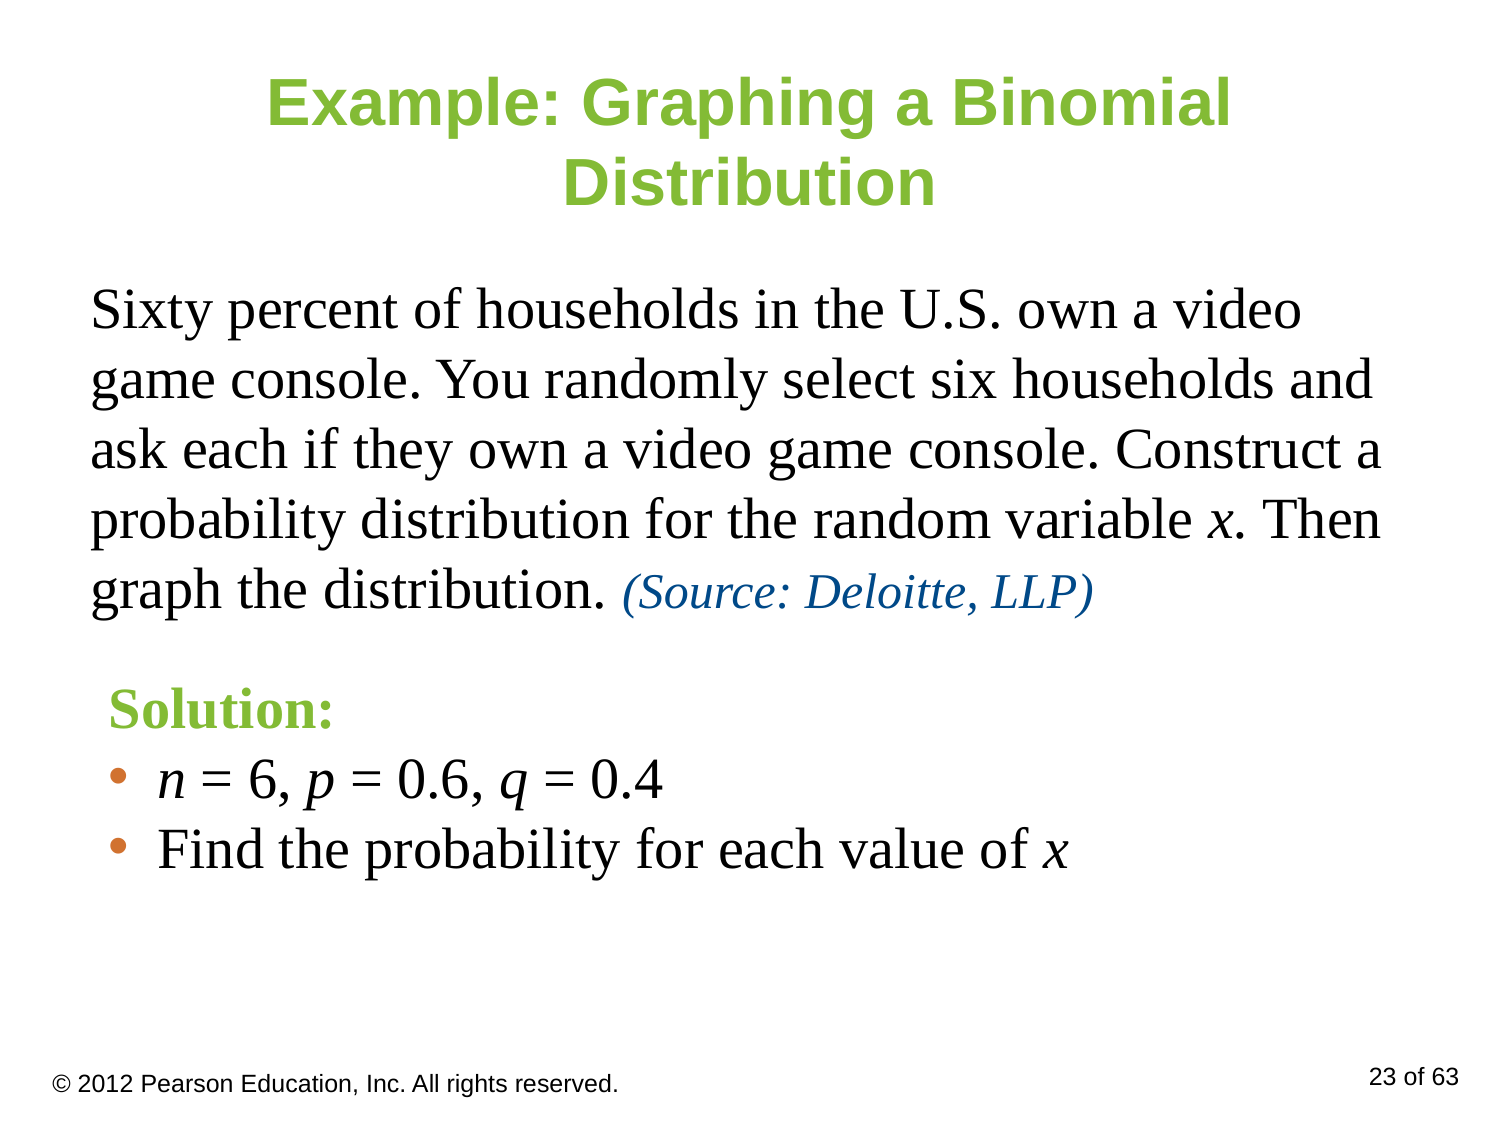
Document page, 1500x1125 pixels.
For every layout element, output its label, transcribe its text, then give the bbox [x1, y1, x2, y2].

text_box Solution: n = 6, p = 0.6, q = 0.4 Find the probability for each value of x [94, 662, 1368, 888]
text_box © 2012 Pearson Education, Inc. All rights reserved. [37, 1052, 750, 1113]
text_box 23 of 63 [1124, 1052, 1475, 1113]
list Sixty percent of households in the U.S. own a video game console. You randomly select six households and ask each if they own a video game console. Construct a probability distribution for the random variable x. Then graph the distribution. (Source: Deloitte, LLP) [75, 262, 1425, 649]
title Example: Graphing a Binomial Distribution [75, 45, 1425, 233]
